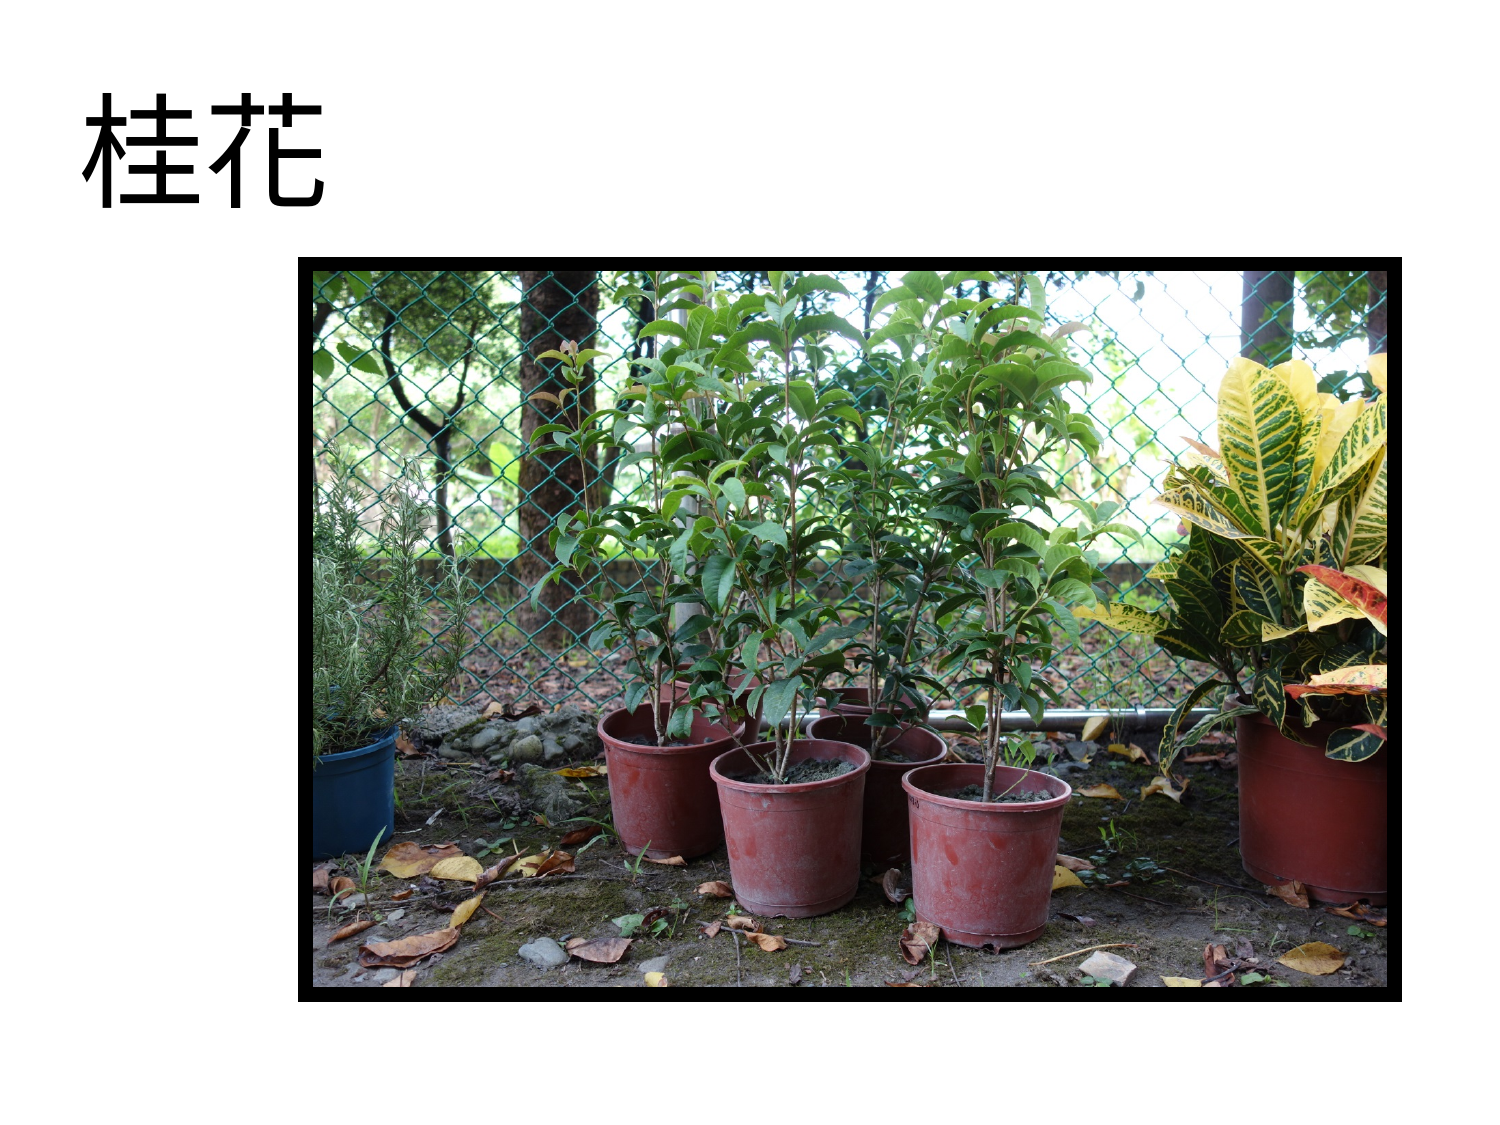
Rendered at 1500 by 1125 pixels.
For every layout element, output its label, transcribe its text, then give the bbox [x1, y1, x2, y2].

text_box 桂花 [64, 66, 821, 232]
picture [312, 270, 1388, 988]
